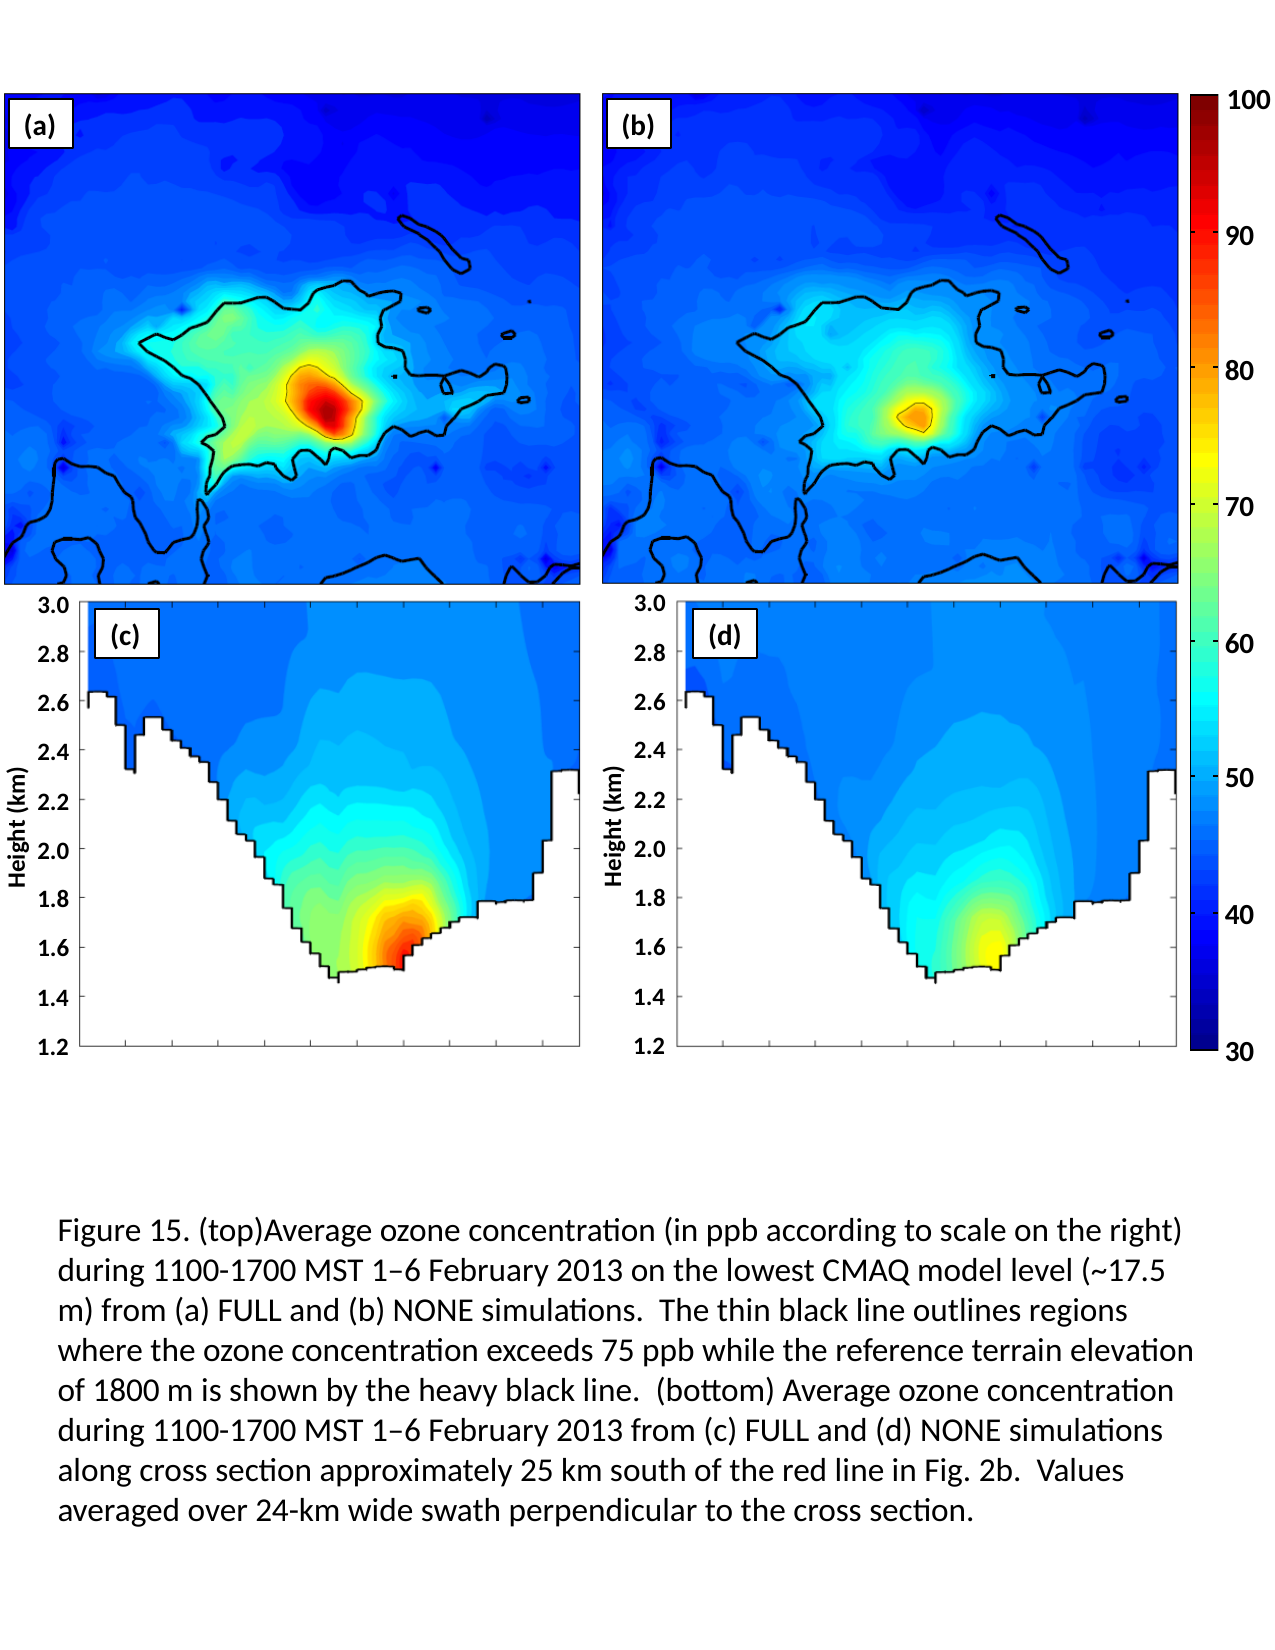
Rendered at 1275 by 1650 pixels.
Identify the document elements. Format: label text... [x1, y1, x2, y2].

text_box Figure 15. (top)Average ozone concentration (in ppb according to scale on the right) during 1100-1700 MST 1–6 February 2013 on the lowest CMAQ model level (~17.5 m) from (a) FULL and (b) NONE simulations. The thin black line outlines regions where the ozone concentration exceeds 75 ppb while the reference terrain elevation of 1800 m is shown by the heavy black line. (bottom) Average ozone concentration during 1100-1700 MST 1–6 February 2013 from (c) FULL and (d) NONE simulations along cross section approximately 25 km south of the red line in Fig. 2b. Values averaged over 24-km wide swath perpendicular to the cross section. [40, 1199, 1219, 1536]
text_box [0, 72, 1275, 1076]
